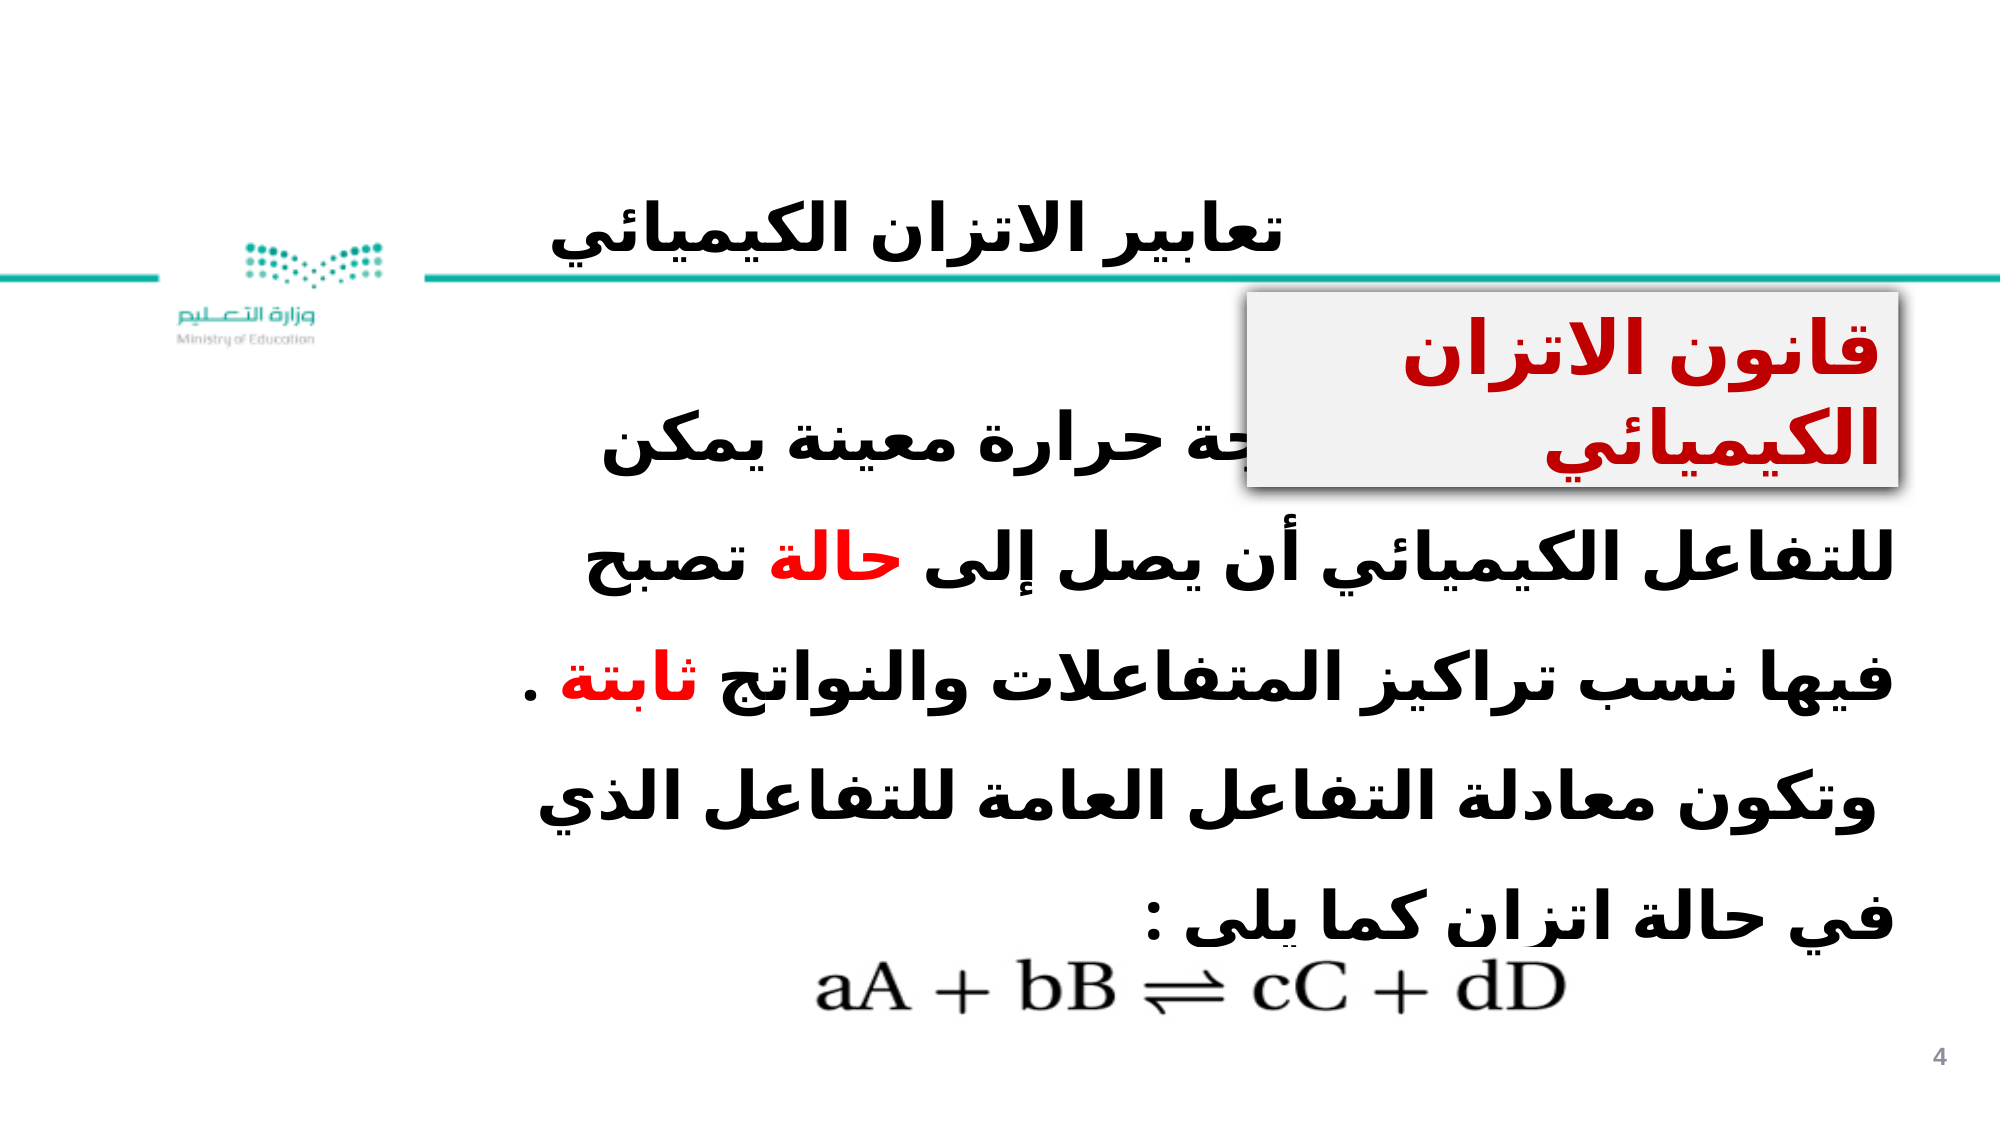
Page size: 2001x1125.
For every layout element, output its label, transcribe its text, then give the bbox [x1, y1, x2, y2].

text_box 4 [1906, 1033, 1955, 1079]
text_box قانون الاتزان الكيميائي [1246, 292, 1899, 487]
text_box تعابير الاتزان الكيميائي [452, 177, 1385, 272]
picture [0, 0, 2001, 1125]
text_box ينص على أنه عند درجة حرارة معينة يمكن للتفاعل الكيميائي أن يصل إلى حالة تصبح فيها نسب تراكيز المتفاعلات والنواتج ثابتة . وتكون معادلة التفاعل العامة للتفاعل الذي في حالة اتزان كما يلي : [452, 346, 1914, 961]
